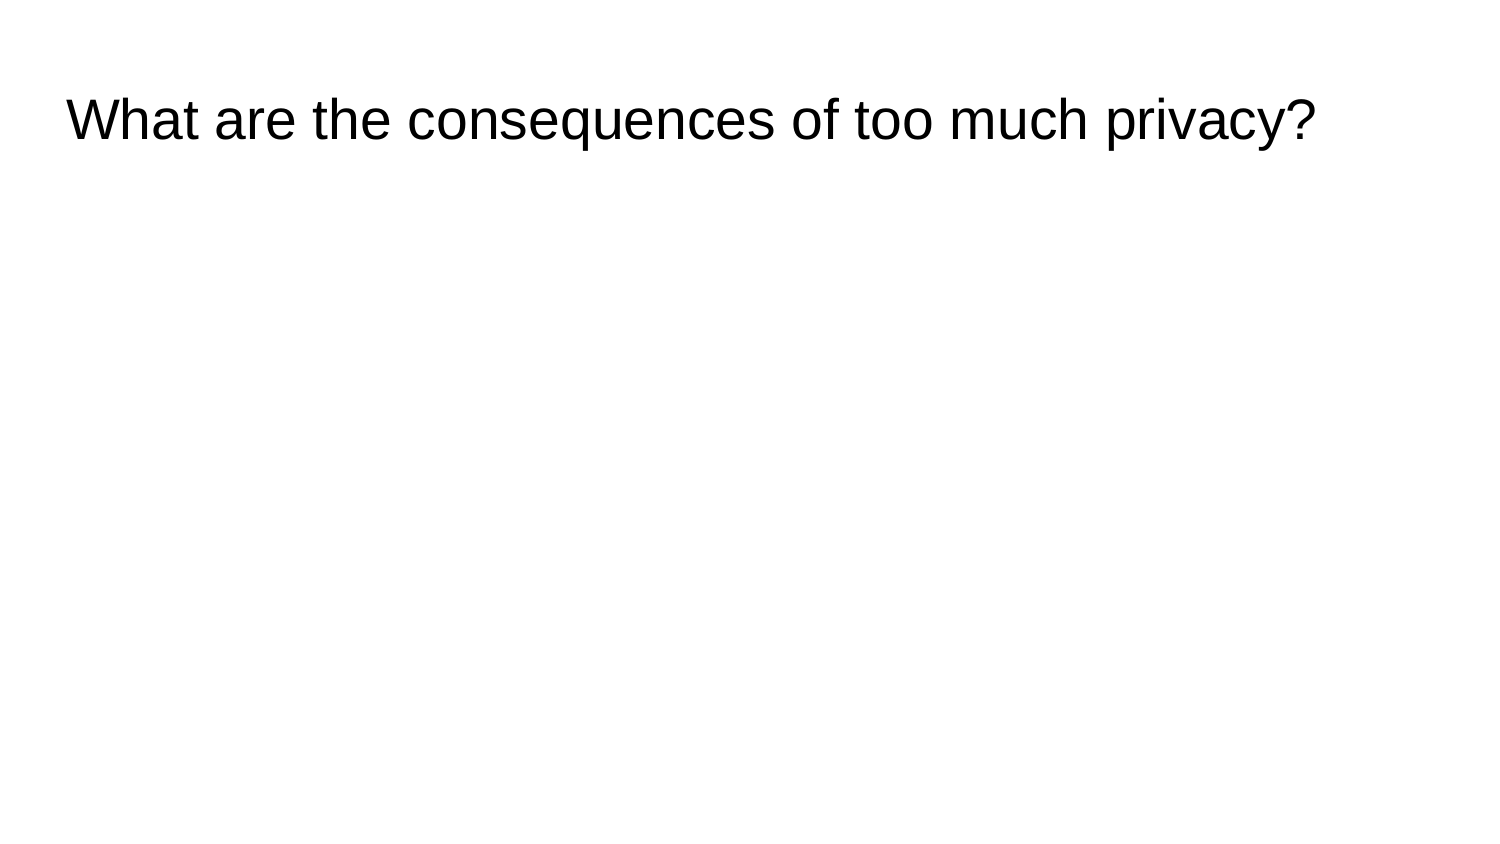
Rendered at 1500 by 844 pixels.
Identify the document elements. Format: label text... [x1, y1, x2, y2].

title What are the consequences of too much privacy? [51, 72, 1449, 167]
